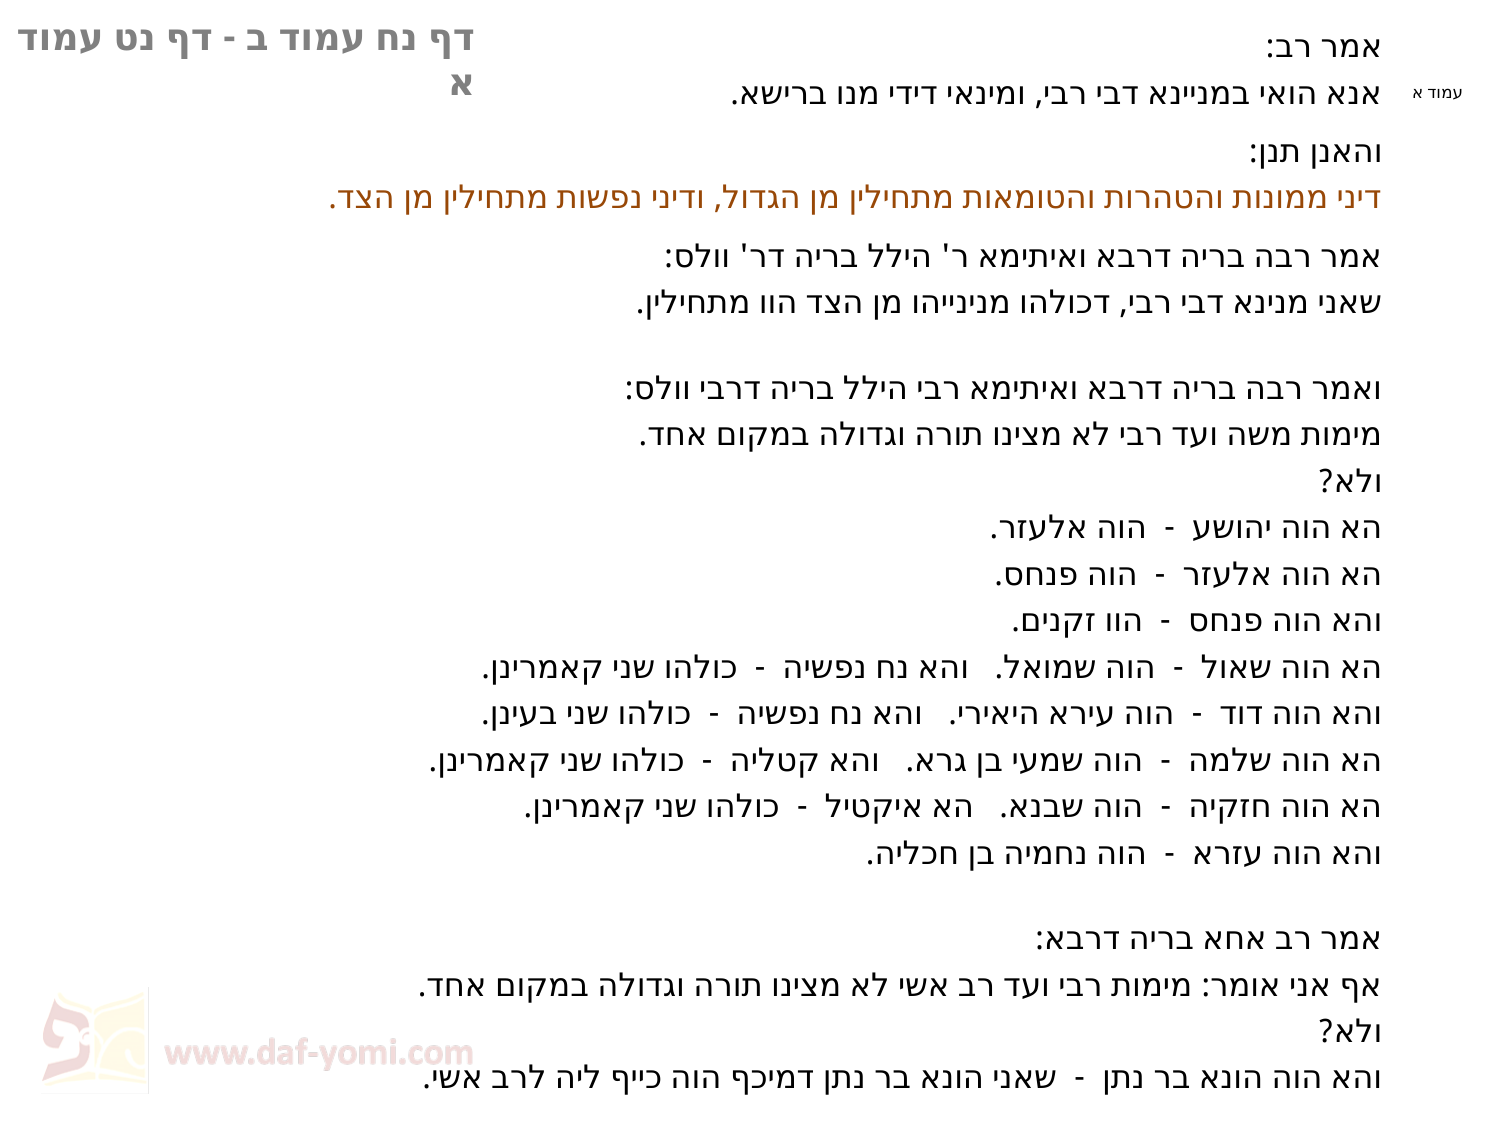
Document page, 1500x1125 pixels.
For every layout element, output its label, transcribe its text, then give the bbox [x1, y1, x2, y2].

text_box עמוד א [1383, 74, 1478, 110]
text_box אמר רב: אנא הואי במניינא דבי רבי, ומינאי דידי מנו ברישא. והאנן תנן: דיני ממונות והטהרות והטומאות מתחילין מן הגדול, ודיני נפשות מתחילין מן הצד. אמר רבה בריה דרבא ואיתימא ר' הילל בריה דר' וולס: שאני מנינא דבי רבי, דכולהו מנינייהו מן הצד הוו מתחילין. ואמר רבה בריה דרבא ואיתימא רבי הילל בריה דרבי וולס: מימות משה ועד רבי לא מצינו תורה וגדולה במקום אחד. ולא? הא הוה יהושע - הוה אלעזר. הא הוה אלעזר - הוה פנחס. והא הוה פנחס - הוו זקנים. הא הוה שאול - הוה שמואל. והא נח נפשיה - כולהו שני קאמרינן. והא הוה דוד - הוה עירא היאירי. והא נח נפשיה - כולהו שני בעינן. הא הוה שלמה - הוה שמעי בן גרא. והא קטליה - כולהו שני קאמרינן. הא הוה חזקיה - הוה שבנא. הא איקטיל - כולהו שני קאמרינן. והא הוה עזרא - הוה נחמיה בן חכליה. אמר רב אחא בריה דרבא: אף אני אומר: מימות רבי ועד רב אשי לא מצינו תורה וגדולה במקום אחד. ולא? והא הוה הונא בר נתן - שאני הונא בר נתן דמיכף הוה כייף ליה לרב אשי. [133, 10, 1398, 1103]
picture [40, 987, 553, 1098]
text_box דף נח עמוד ב - דף נט עמוד א [0, 5, 490, 111]
